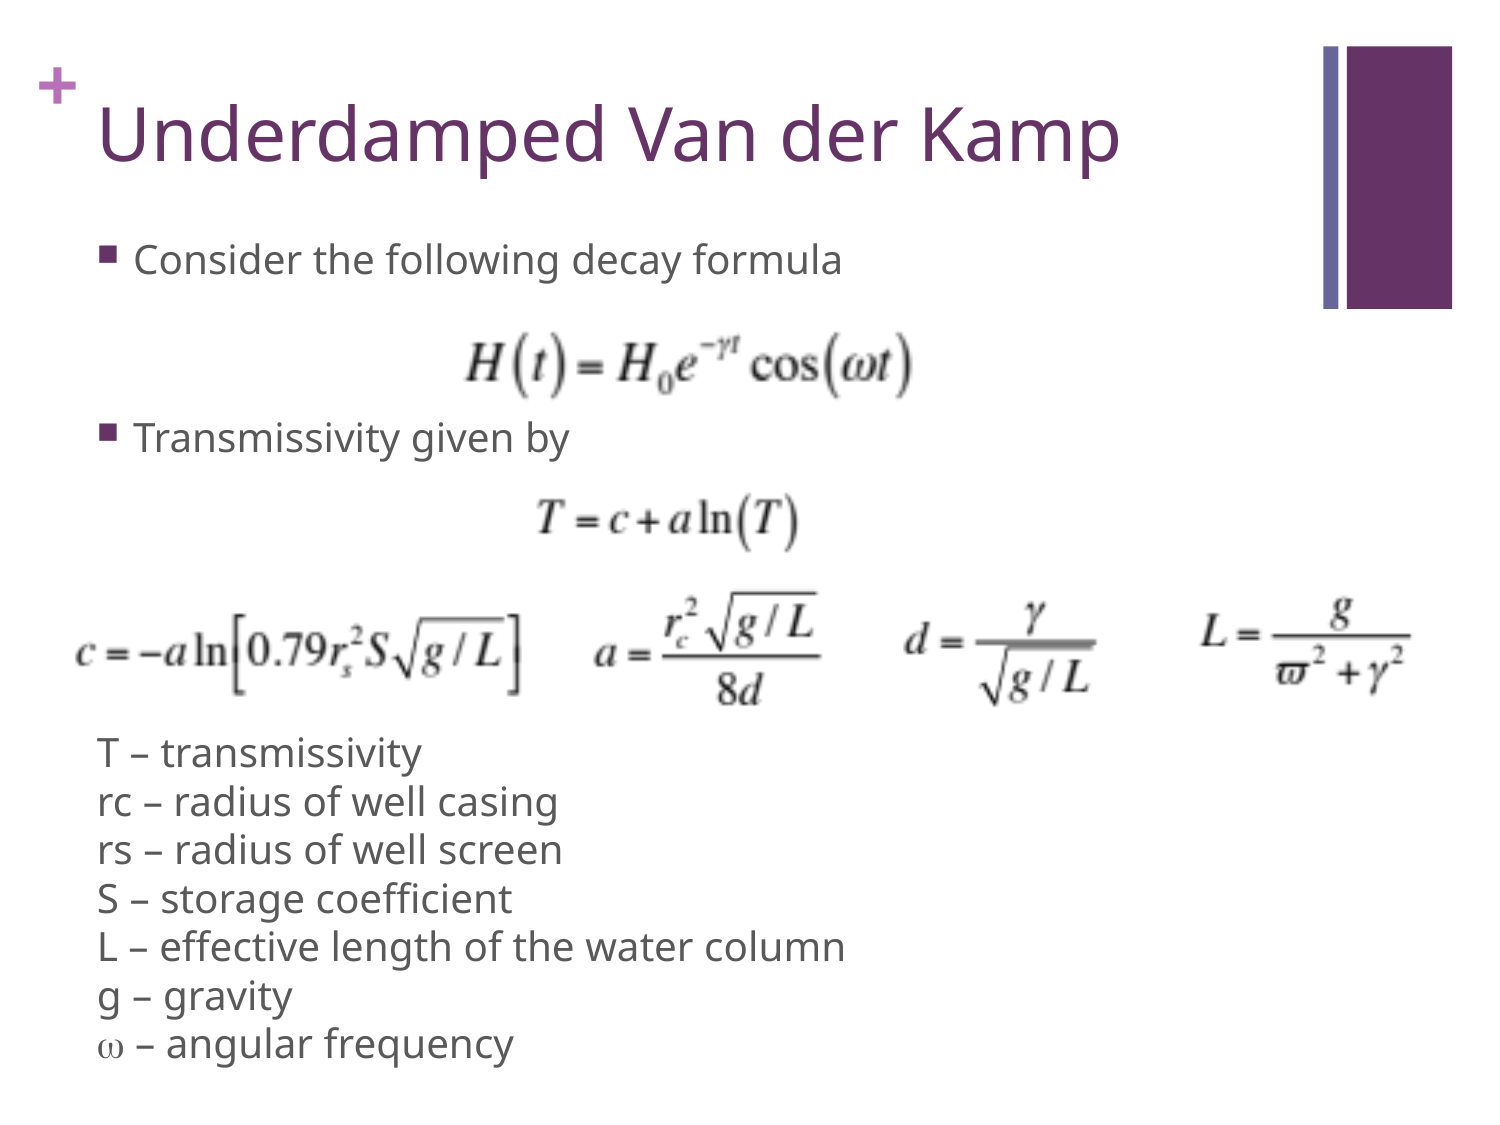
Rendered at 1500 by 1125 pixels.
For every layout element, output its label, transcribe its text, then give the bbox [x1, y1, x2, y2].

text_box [70, 606, 523, 701]
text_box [458, 319, 917, 407]
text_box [588, 581, 829, 710]
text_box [531, 484, 801, 557]
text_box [1193, 572, 1418, 701]
title Underdamped Van der Kamp [81, 79, 1322, 226]
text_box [898, 579, 1101, 711]
list Consider the following decay formula Transmissivity given by T – transmissivity rc – radius of well casing rs – radius of well screen S – storage coefficient L – effective length of the water column g – gravity w – angular frequency [81, 226, 1322, 1082]
